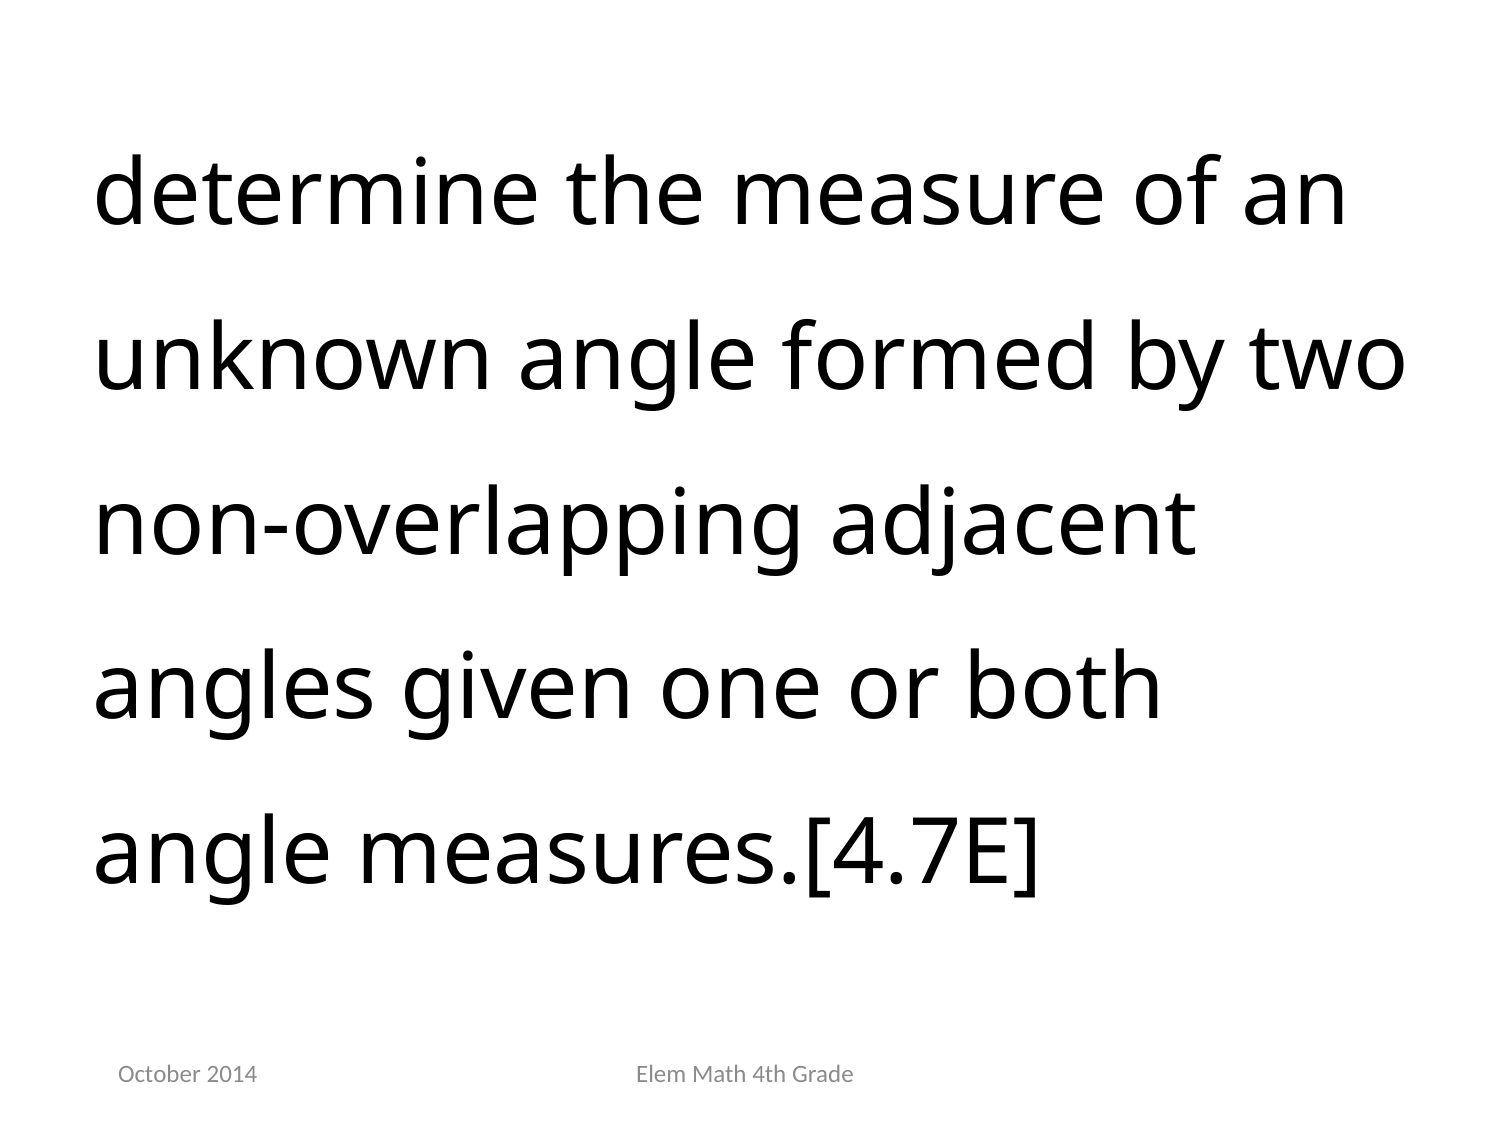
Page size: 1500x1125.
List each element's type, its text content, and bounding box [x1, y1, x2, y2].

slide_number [103, 1042, 441, 1103]
subtitle determine the measure of an unknown angle formed by two non-overlapping adjacent angles given one or both angle measures.[4.7E] [78, 70, 1429, 1014]
footer Elem Math 4th Grade [492, 1042, 999, 1103]
